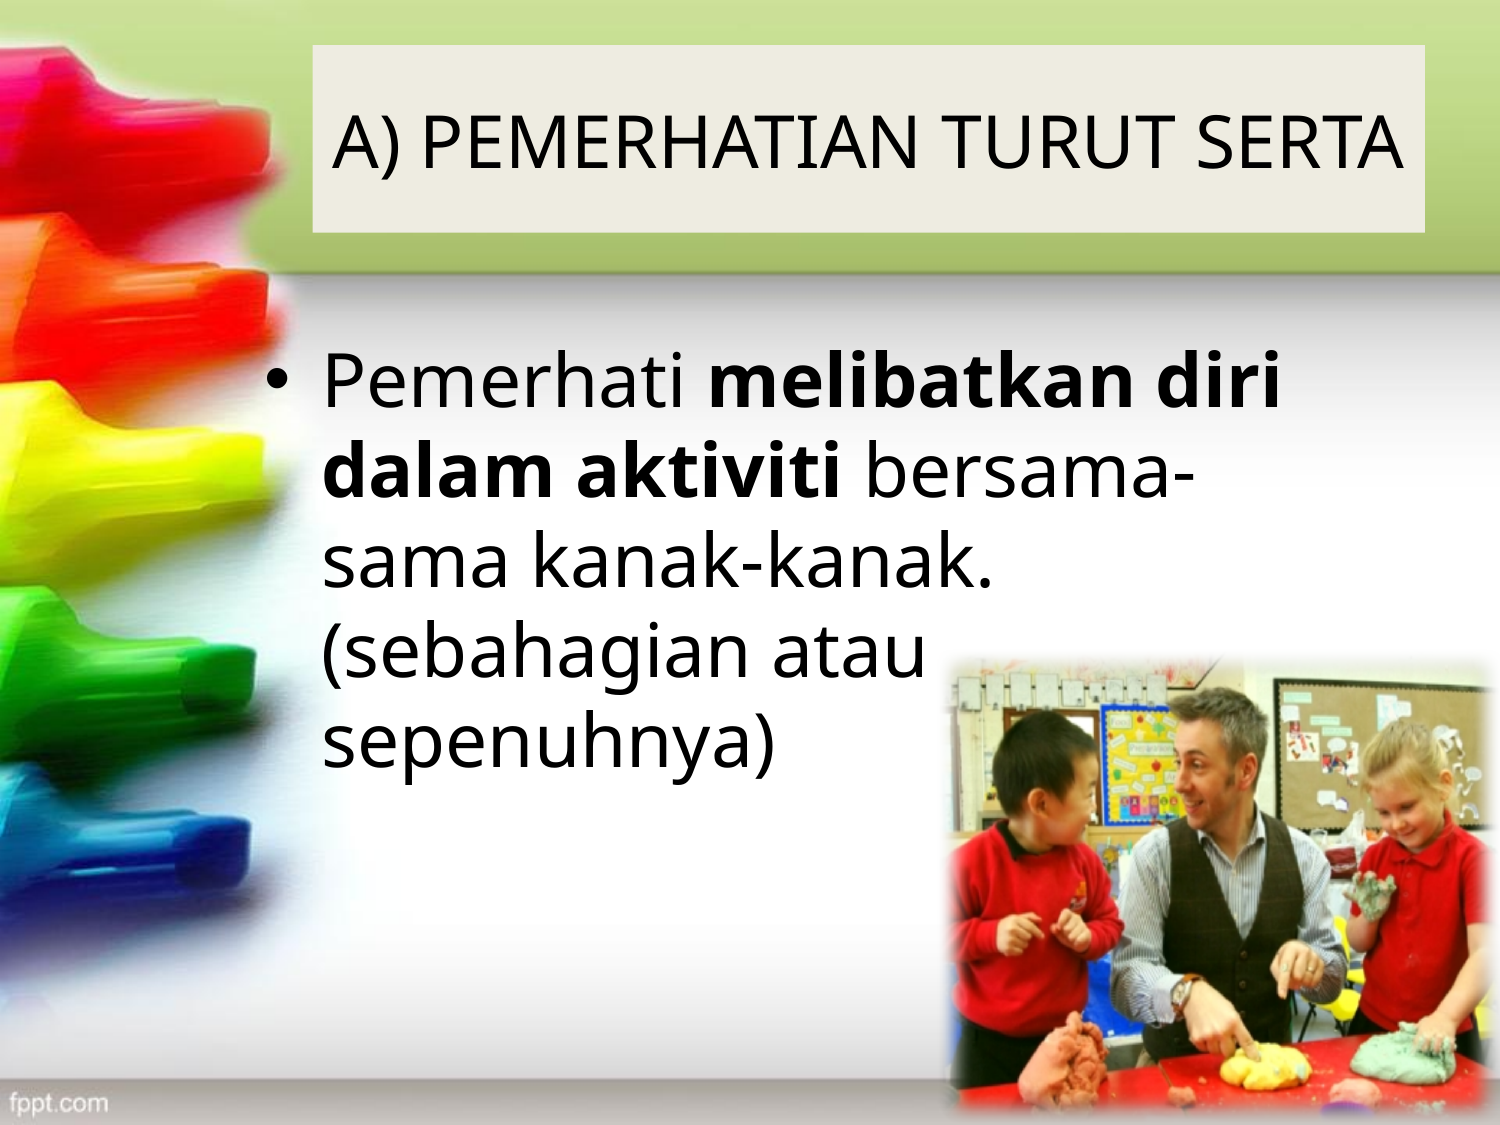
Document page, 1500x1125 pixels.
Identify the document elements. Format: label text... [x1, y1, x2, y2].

list Pemerhati melibatkan diri dalam aktiviti bersama-sama kanak-kanak. (sebahagian atau sepenuhnya) [249, 324, 1350, 1005]
title A) PEMERHATIAN TURUT SERTA [312, 45, 1425, 233]
picture [0, 0, 1500, 1125]
